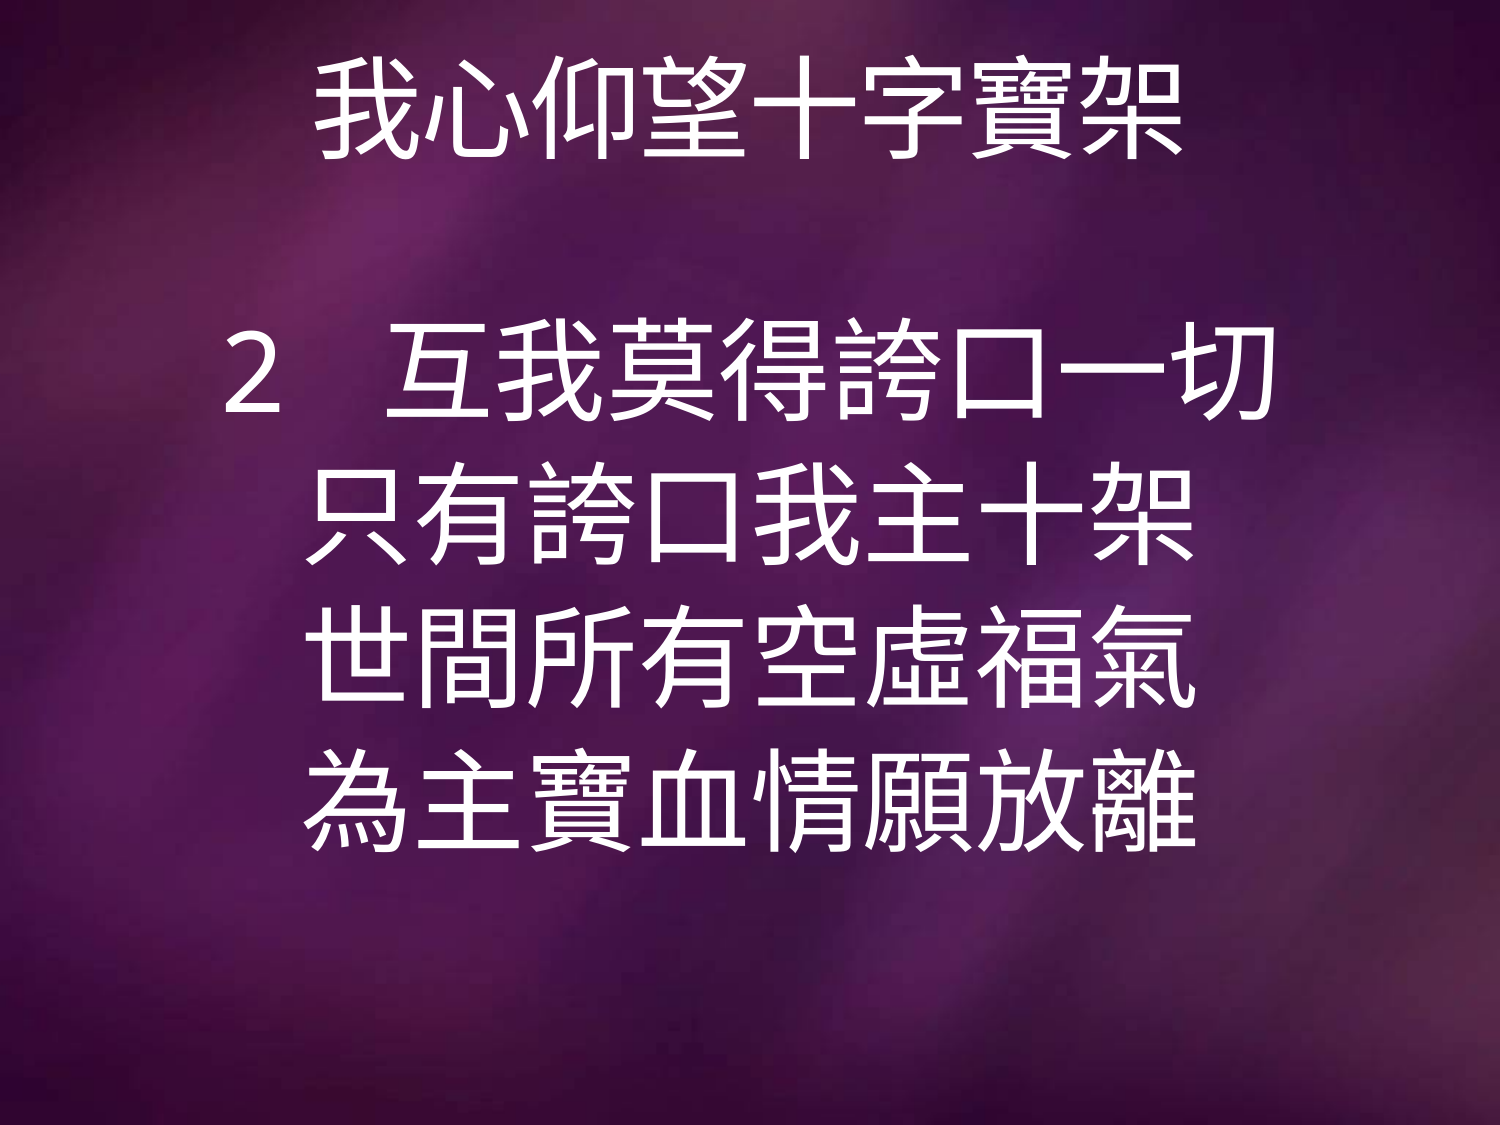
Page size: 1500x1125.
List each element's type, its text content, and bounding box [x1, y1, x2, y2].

list 2 互我莫得誇口一切 只有誇口我主十架 世間所有空虛福氣 為主寶血情願放離 [62, 314, 1438, 888]
title 我心仰望十字寶架 [62, 37, 1438, 174]
picture [0, 0, 1500, 1125]
